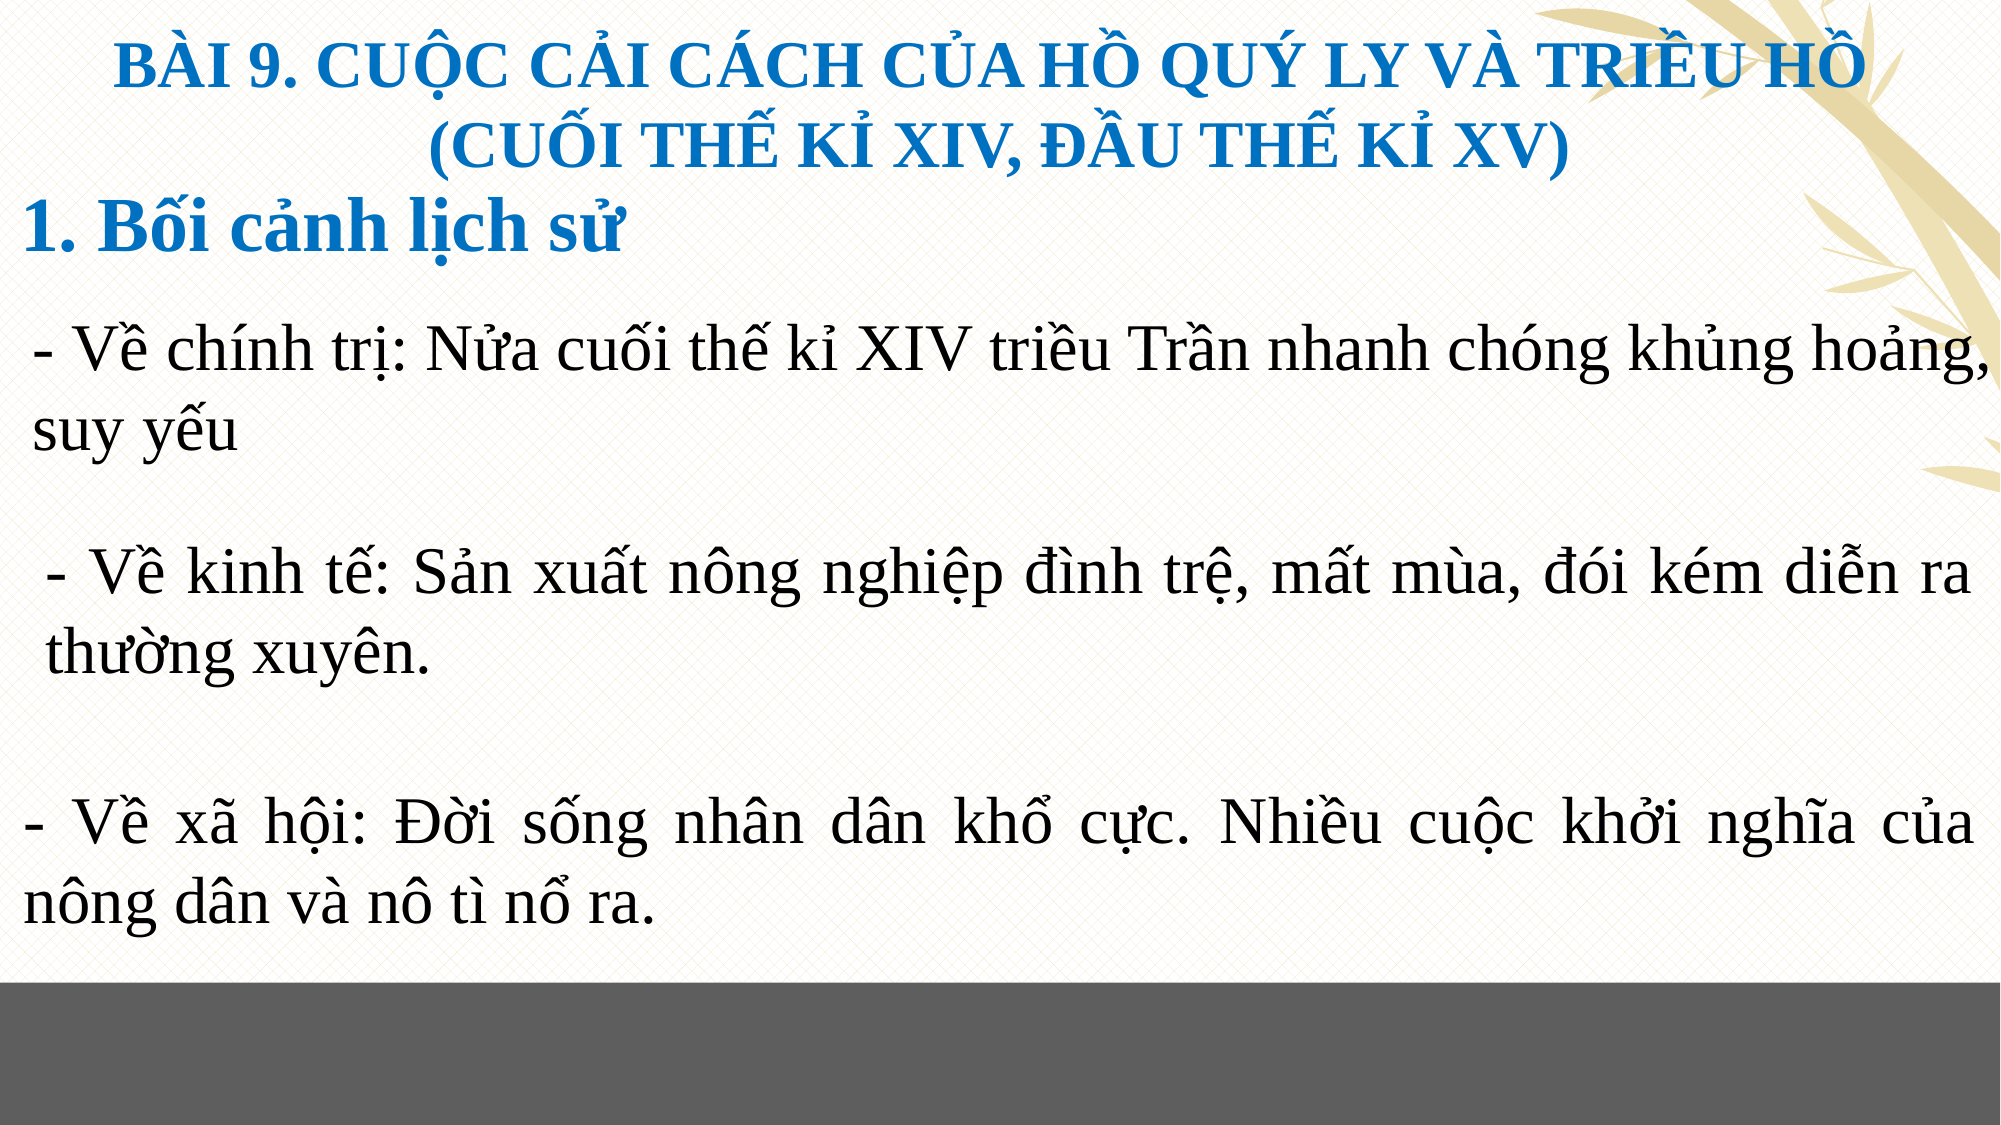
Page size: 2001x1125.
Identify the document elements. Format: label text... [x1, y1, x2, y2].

text_box - Về xã hội: Đời sống nhân dân khổ cực. Nhiều cuộc khởi nghĩa của nông dân và nô tì nổ ra. [8, 769, 1991, 944]
text_box - Về kinh tế: Sản xuất nông nghiệp đình trệ, mất mùa, đói kém diễn ra thường xuyên. [30, 519, 1991, 695]
text_box 1. Bối cảnh lịch sử [0, 189, 702, 273]
text_box BÀI 9. CUỘC CẢI CÁCH CỦA HỒ QUÝ LY VÀ TRIỀU HỒ (CUỐI THẾ KỈ XIV, ĐẦU THẾ KỈ XV) [0, 13, 2000, 189]
text_box - Về chính trị: Nửa cuối thế kỉ XIV triều Trần nhanh chóng khủng hoảng, suy yếu [18, 296, 2000, 471]
